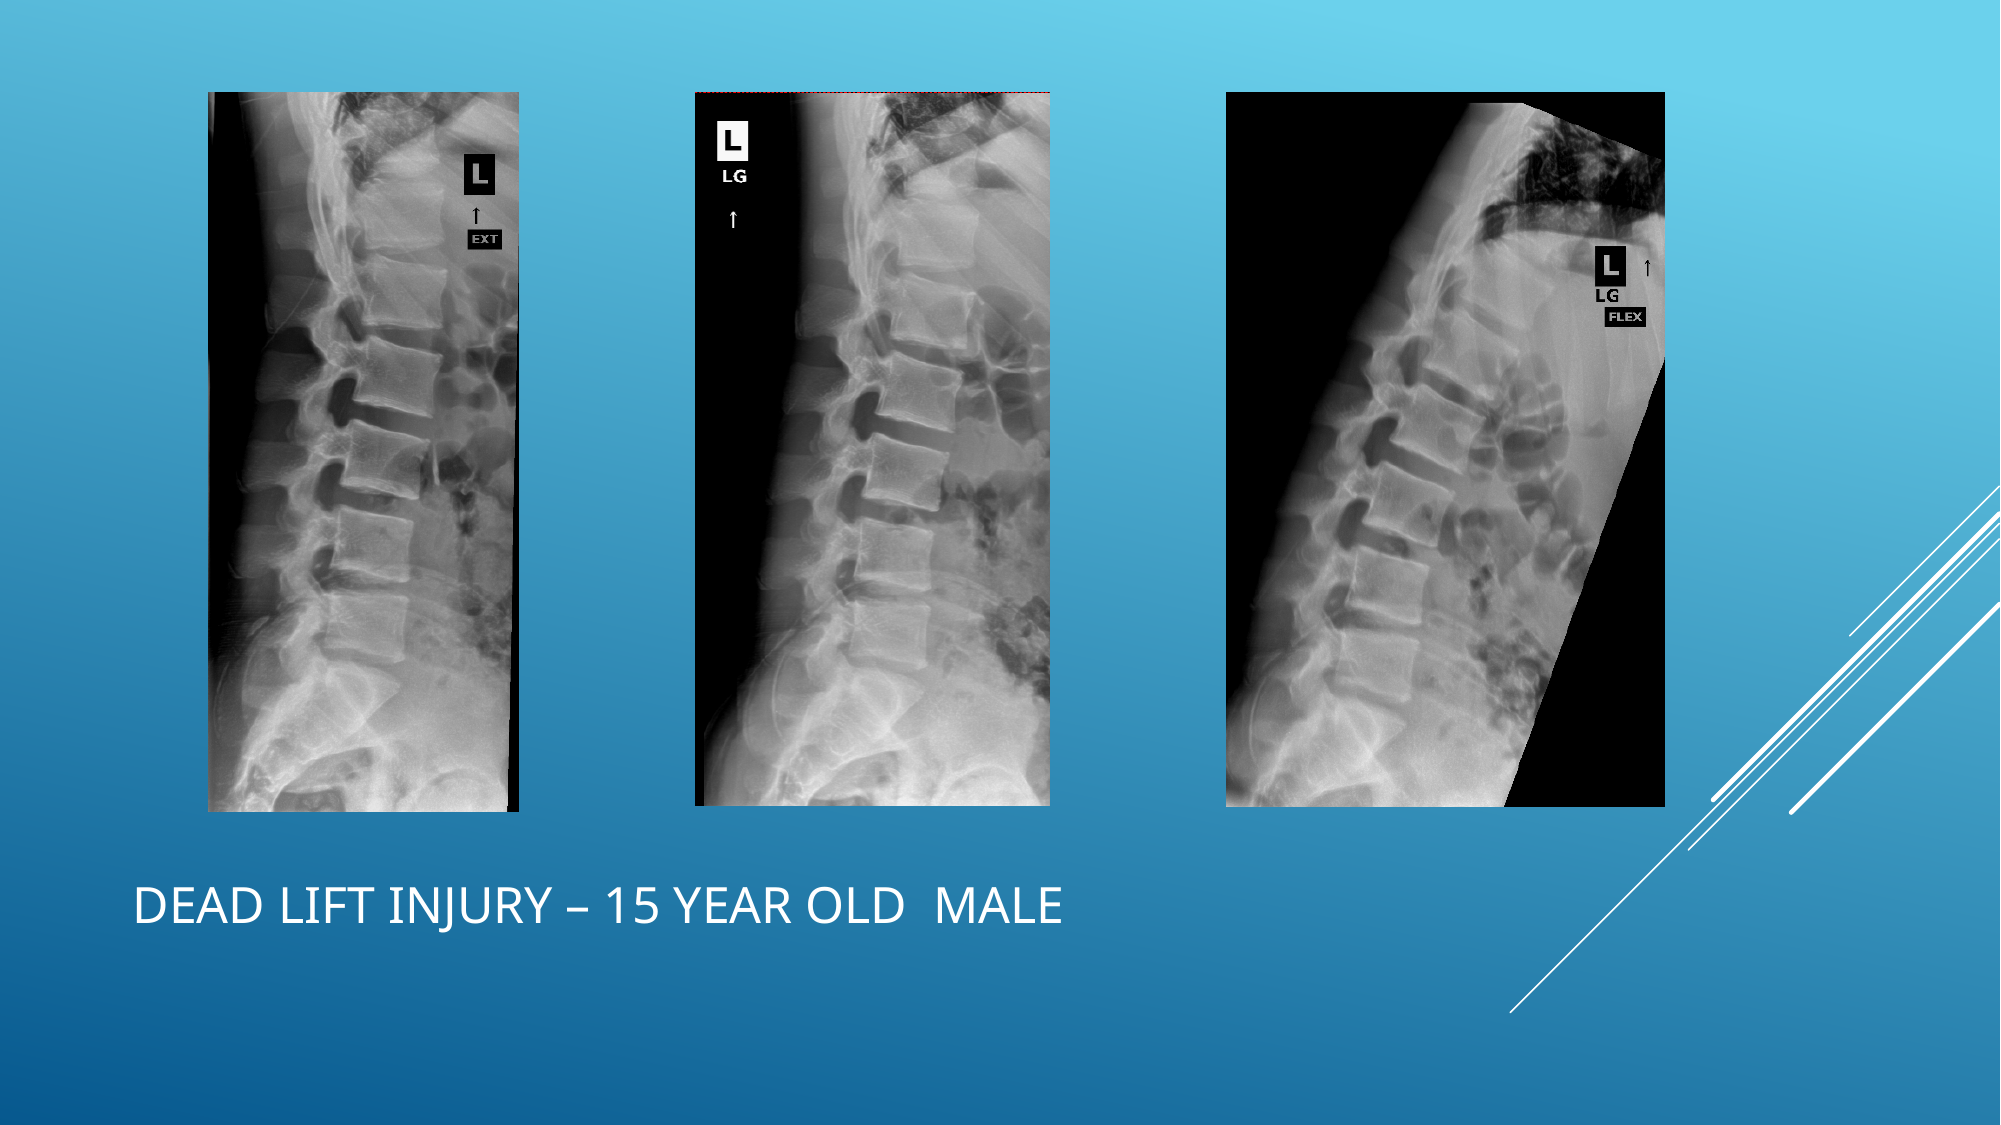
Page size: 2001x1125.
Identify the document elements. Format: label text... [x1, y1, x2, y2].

title Dead lift Injury – 15 year old Male [117, 780, 1518, 1028]
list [694, 92, 1051, 806]
picture [208, 92, 519, 812]
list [1226, 92, 1666, 807]
